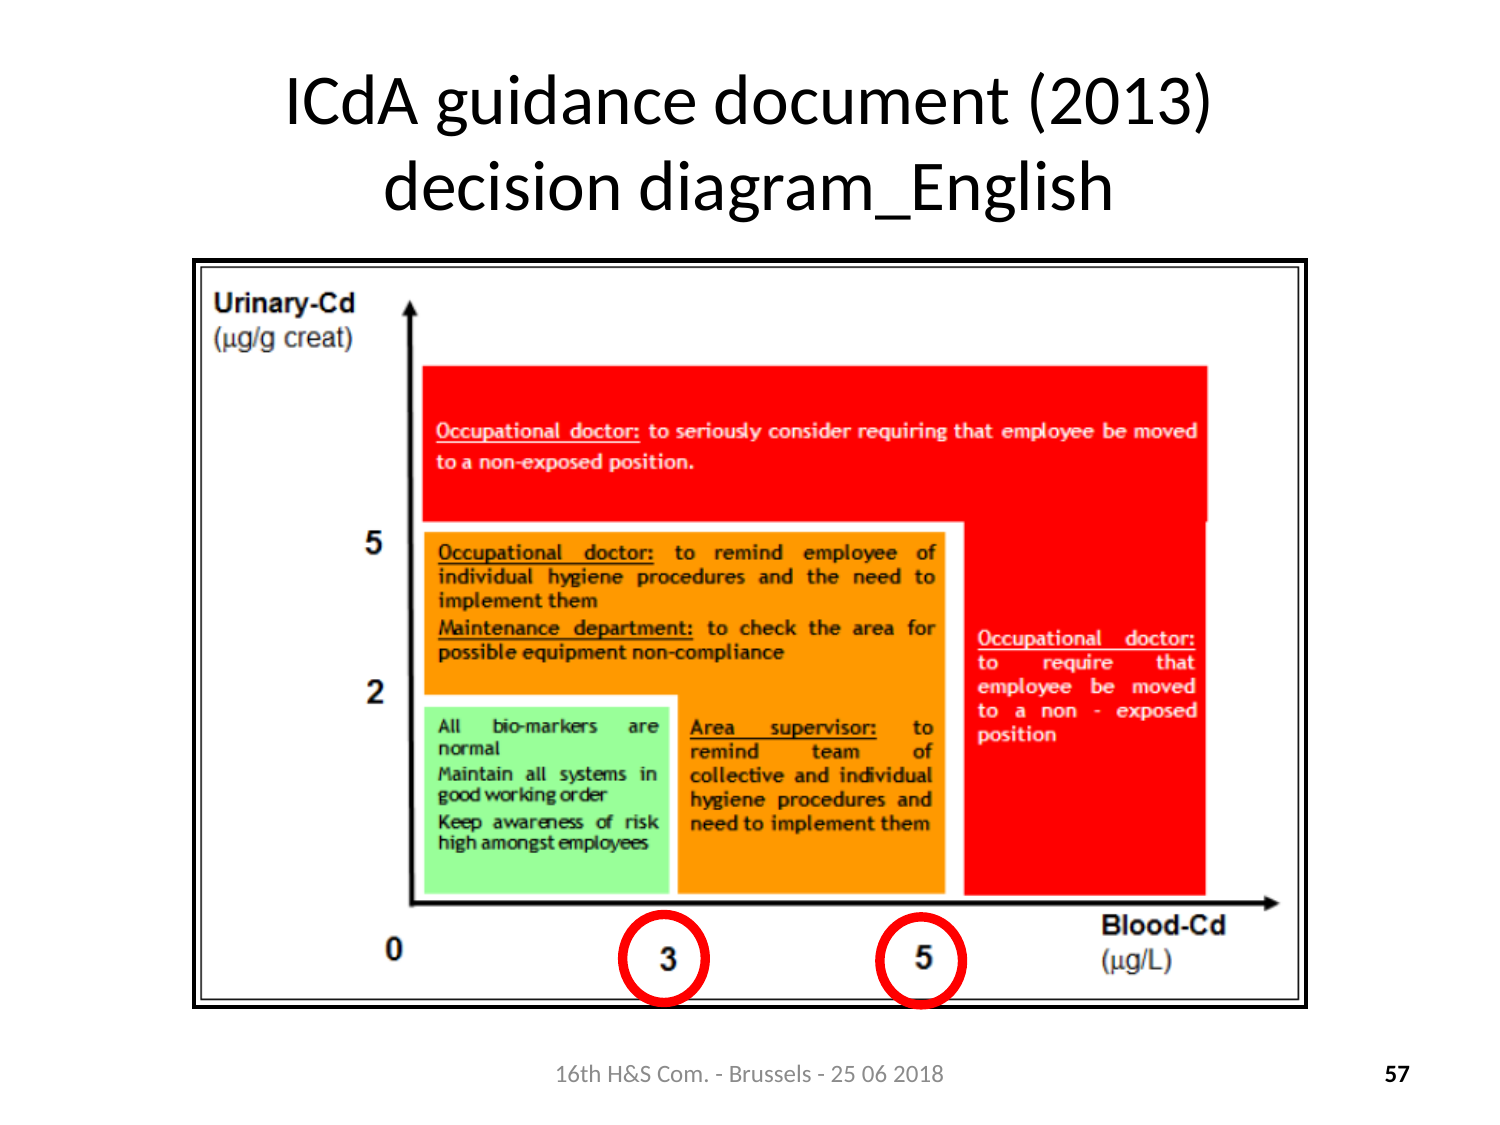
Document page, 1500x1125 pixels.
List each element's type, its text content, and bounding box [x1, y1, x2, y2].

footer 16th H&S Com. - Brussels - 25 06 2018 [512, 1042, 988, 1103]
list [195, 262, 1304, 1006]
slide_number 57 [1074, 1042, 1425, 1103]
title ICdA guidance document (2013) decision diagram_English [75, 45, 1425, 233]
